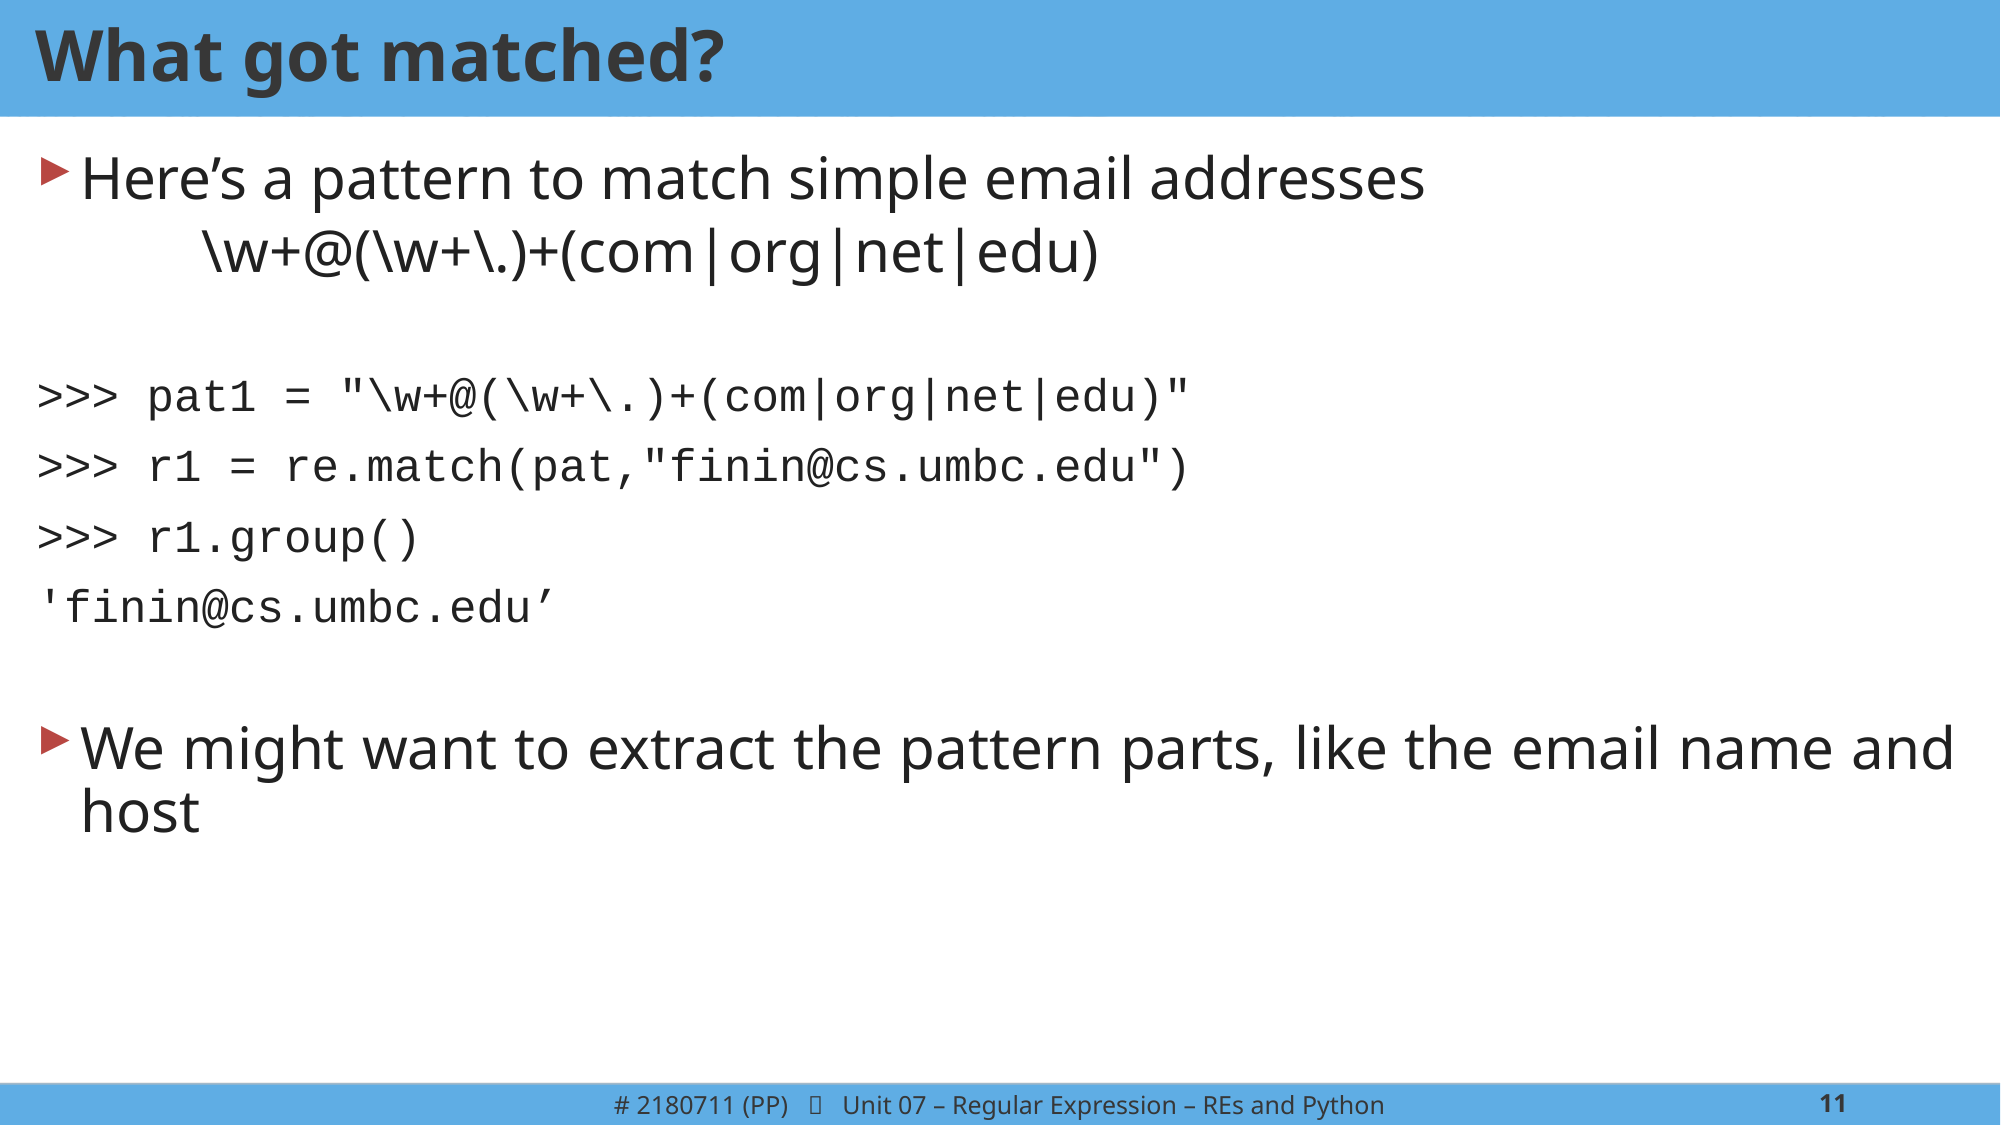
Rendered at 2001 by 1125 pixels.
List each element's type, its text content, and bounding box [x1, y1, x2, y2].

list Here’s a pattern to match simple email addresses \w+@(\w+\.)+(com|org|net|edu) >>> pat1 = "\w+@(\w+\.)+(com|org|net|edu)" >>> r1 = re.match(pat,"finin@cs.umbc.edu") >>> r1.group() 'finin@cs.umbc.edu’ We might want to extract the pattern parts, like the email name and host [21, 141, 1972, 1059]
title What got matched? [0, 0, 2000, 117]
